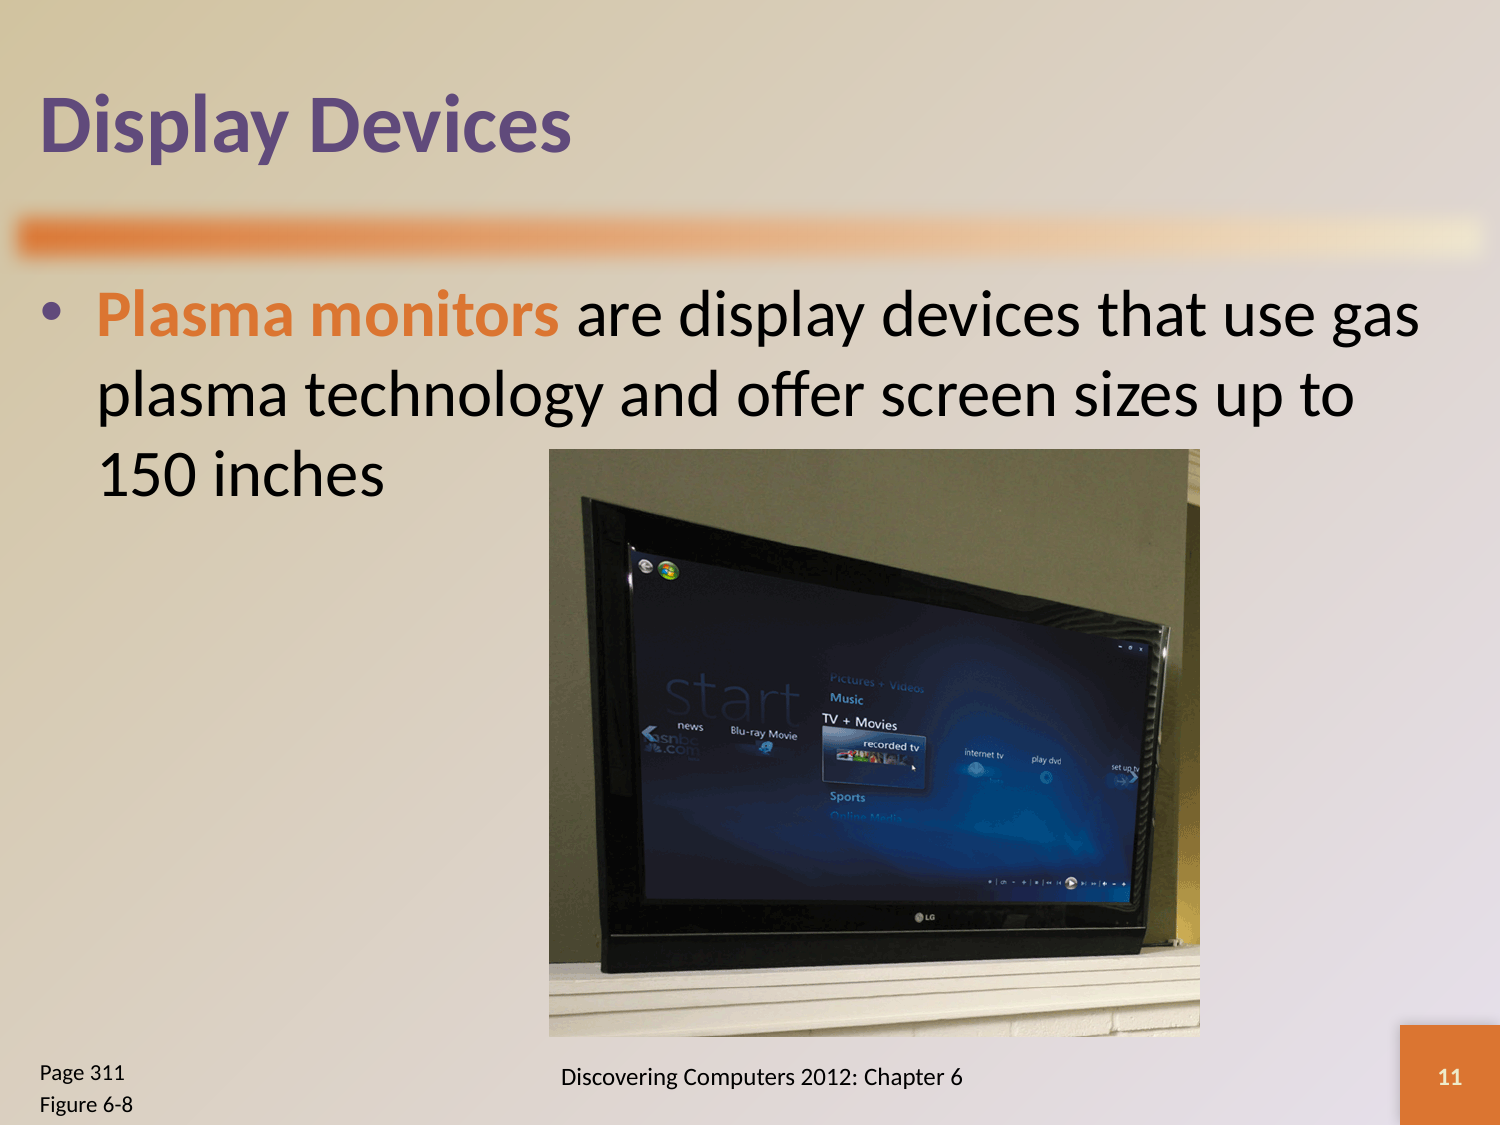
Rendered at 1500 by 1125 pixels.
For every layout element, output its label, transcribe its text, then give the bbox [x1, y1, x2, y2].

slide_number 11 [1400, 1025, 1500, 1125]
footer Discovering Computers 2012: Chapter 6 [450, 1037, 1075, 1113]
picture [549, 449, 1201, 1037]
title Display Devices [24, 24, 1475, 213]
list Page 311 Figure 6-8 [24, 1050, 300, 1125]
list Plasma monitors are display devices that use gas plasma technology and offer screen sizes up to 150 inches [24, 262, 1475, 1025]
